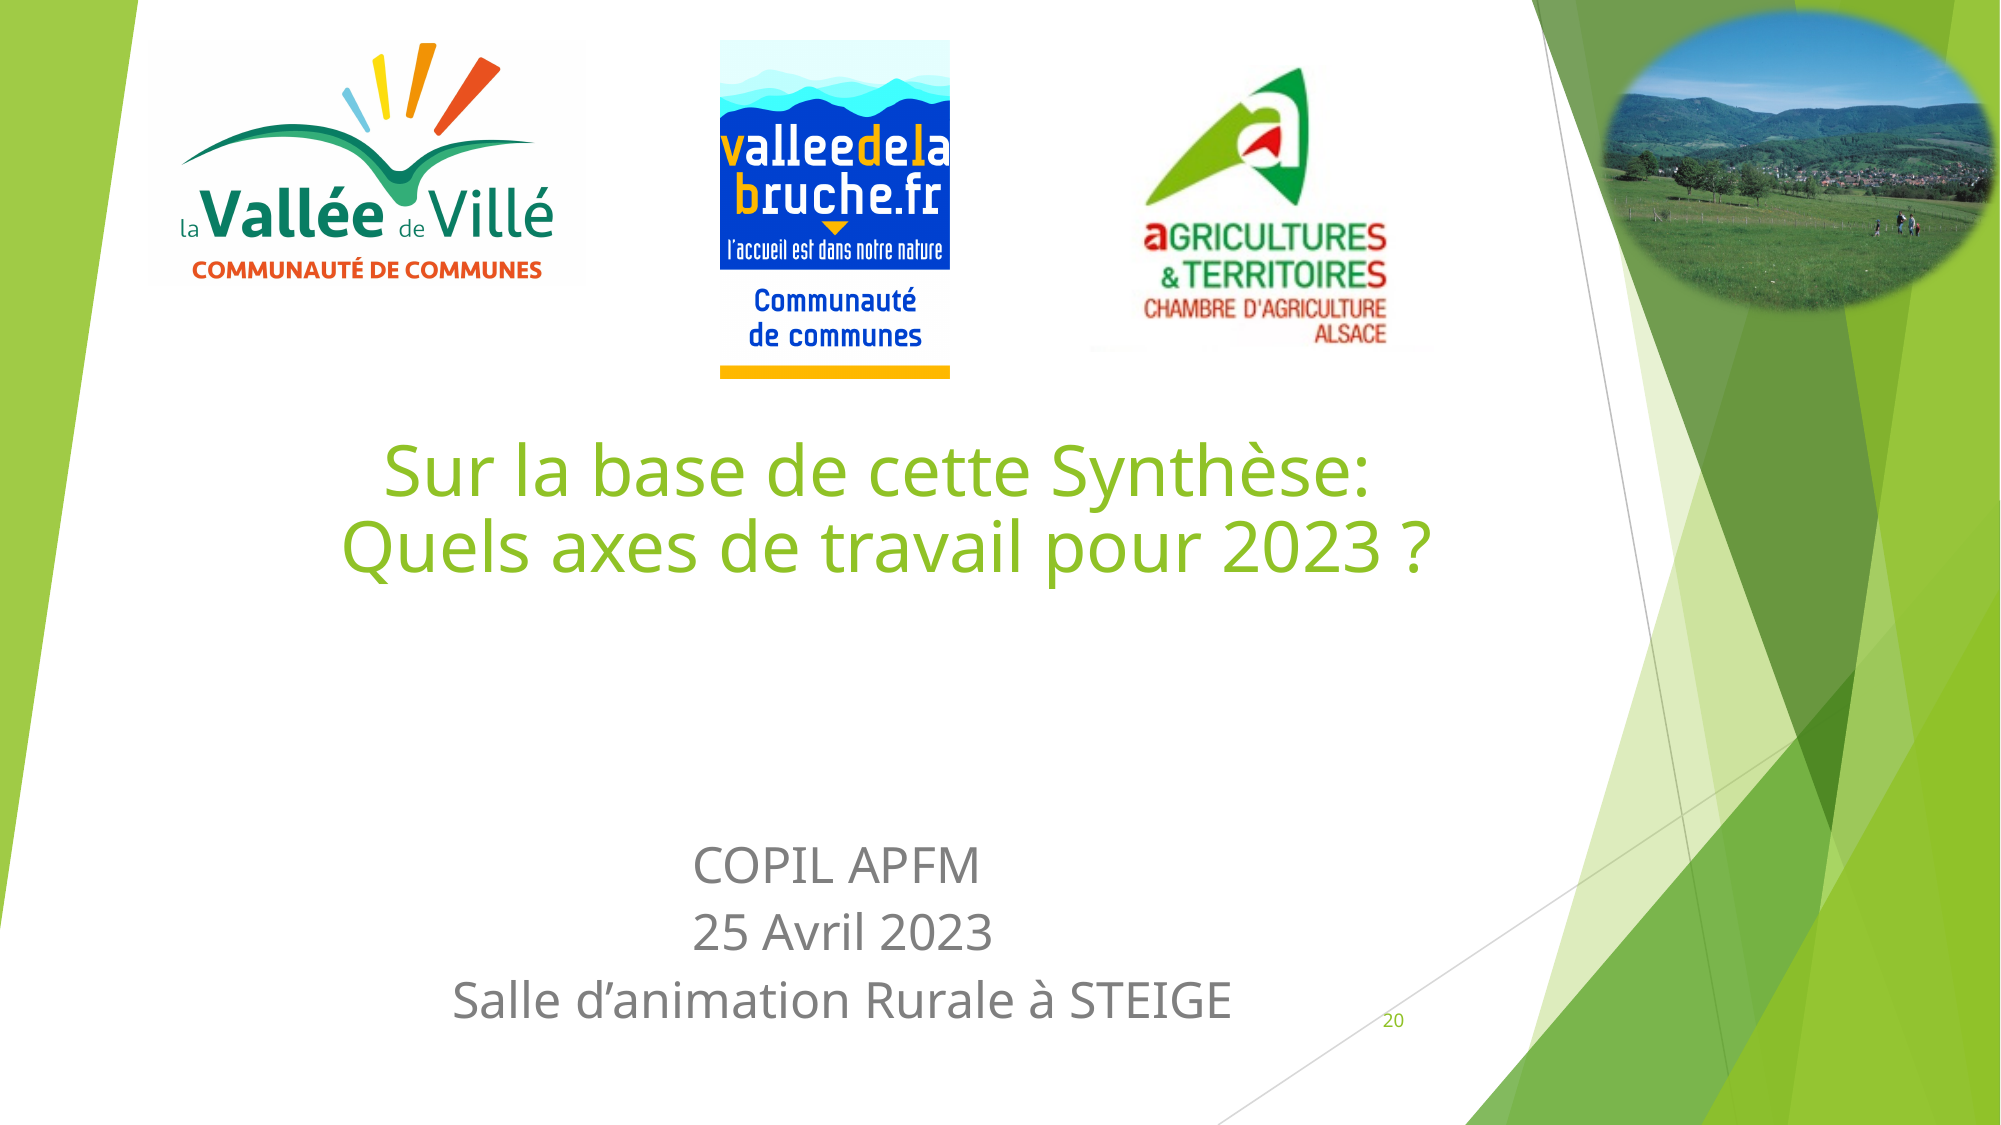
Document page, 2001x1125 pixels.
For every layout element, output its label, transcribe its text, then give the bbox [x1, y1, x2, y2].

slide_number 20 [1307, 991, 1420, 1051]
picture [1076, 65, 1435, 353]
subtitle COPIL APFM 25 Avril 2023 Salle d’animation Rurale à STEIGE [148, 825, 1539, 907]
picture [147, 40, 586, 286]
text_box Sur la base de cette Synthèse: Quels axes de travail pour 2023 ? [182, 427, 1593, 616]
picture [720, 40, 951, 379]
picture [1591, 0, 2000, 322]
